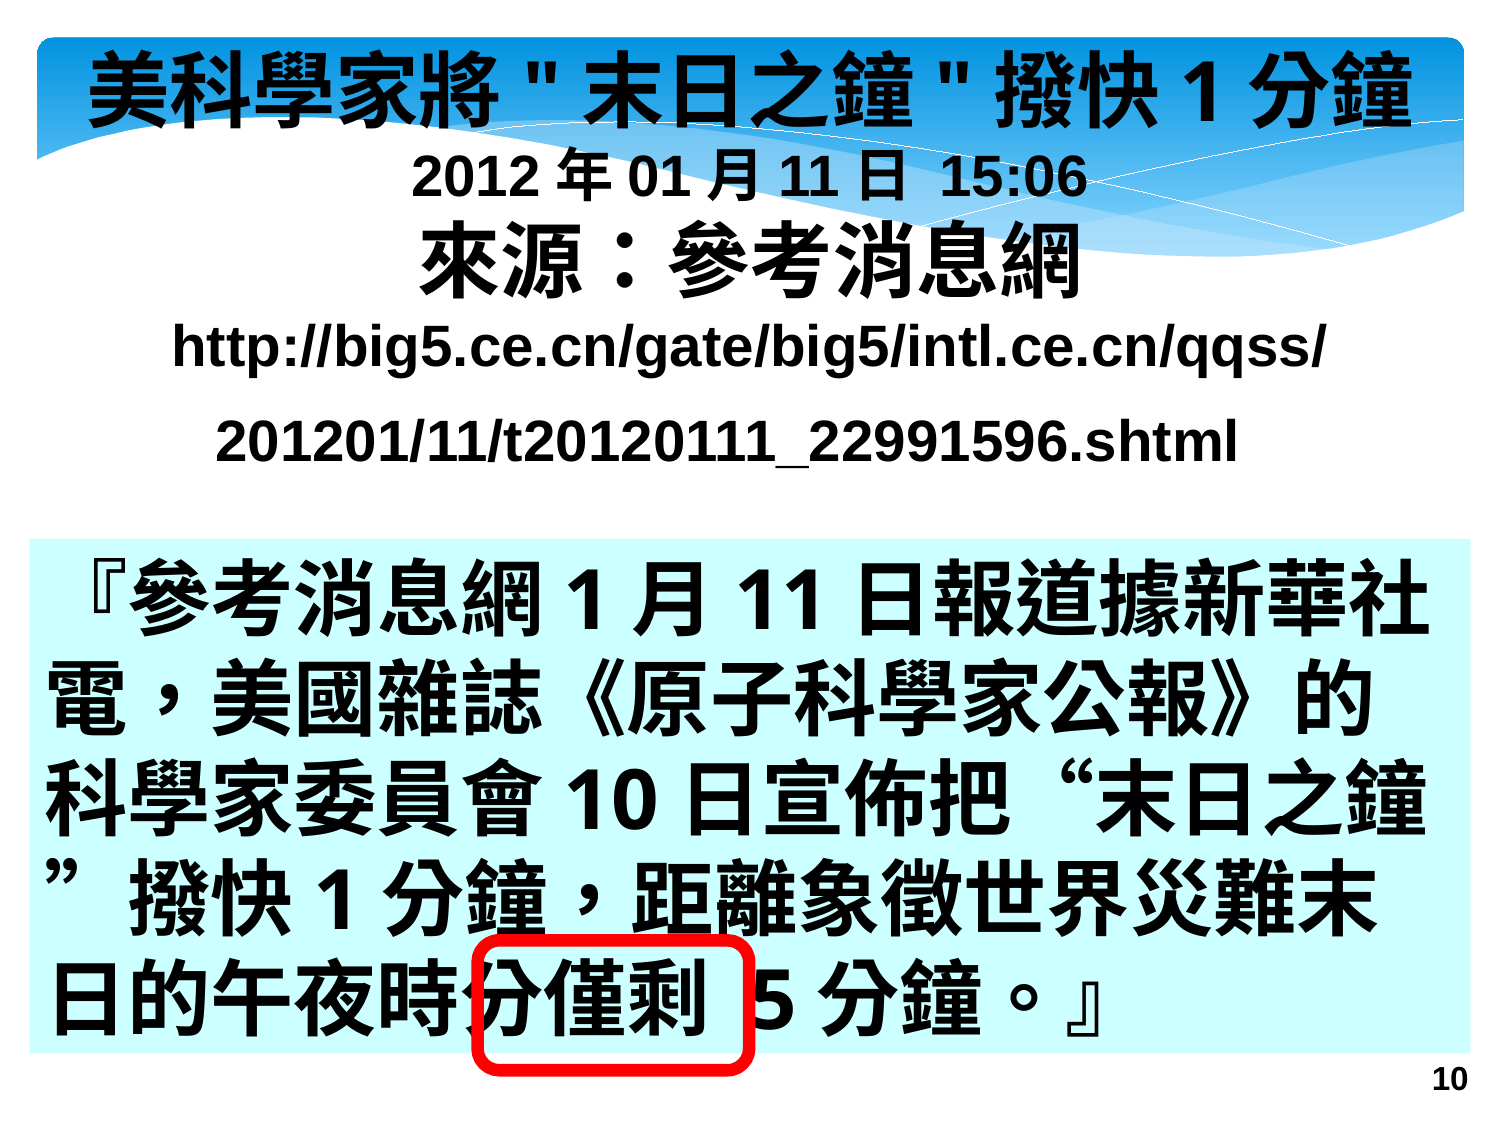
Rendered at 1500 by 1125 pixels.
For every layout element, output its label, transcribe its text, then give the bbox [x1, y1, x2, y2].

text_box 美科學家將"末日之鐘"撥快1分鐘 2012年01月11日 15:06 來源：參考消息網 http://big5.ce.cn/gate/big5/intl.ce.cn/qqss/201201/11/t20120111_22991596.shtml [29, 31, 1471, 486]
slide_number 10 [1293, 1046, 1484, 1107]
text_box 『參考消息網1月11日報道據新華社電，美國雜誌《原子科學家公報》的科學家委員會10日宣佈把“末日之鐘”撥快1分鐘，距離象徵世界災難末日的午夜時分僅剩 5分鐘。』 [29, 538, 1471, 1054]
text_box [476, 938, 751, 1072]
